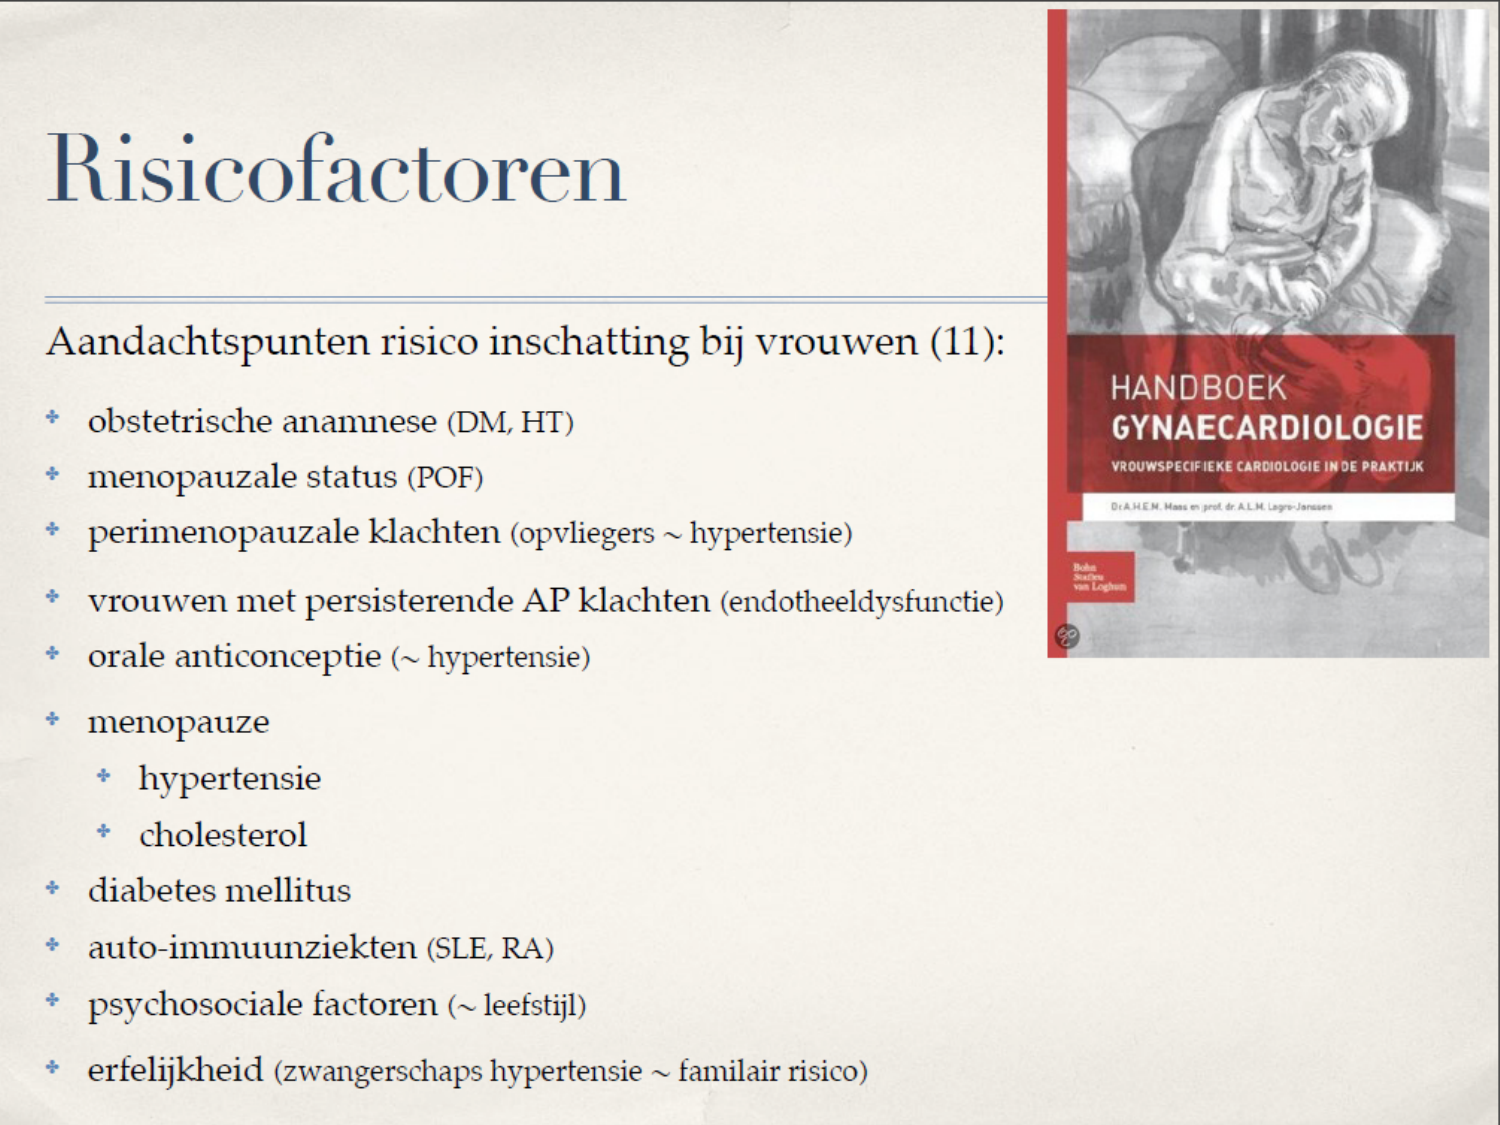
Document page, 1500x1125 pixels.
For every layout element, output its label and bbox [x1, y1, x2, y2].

list [0, 0, 1500, 1125]
